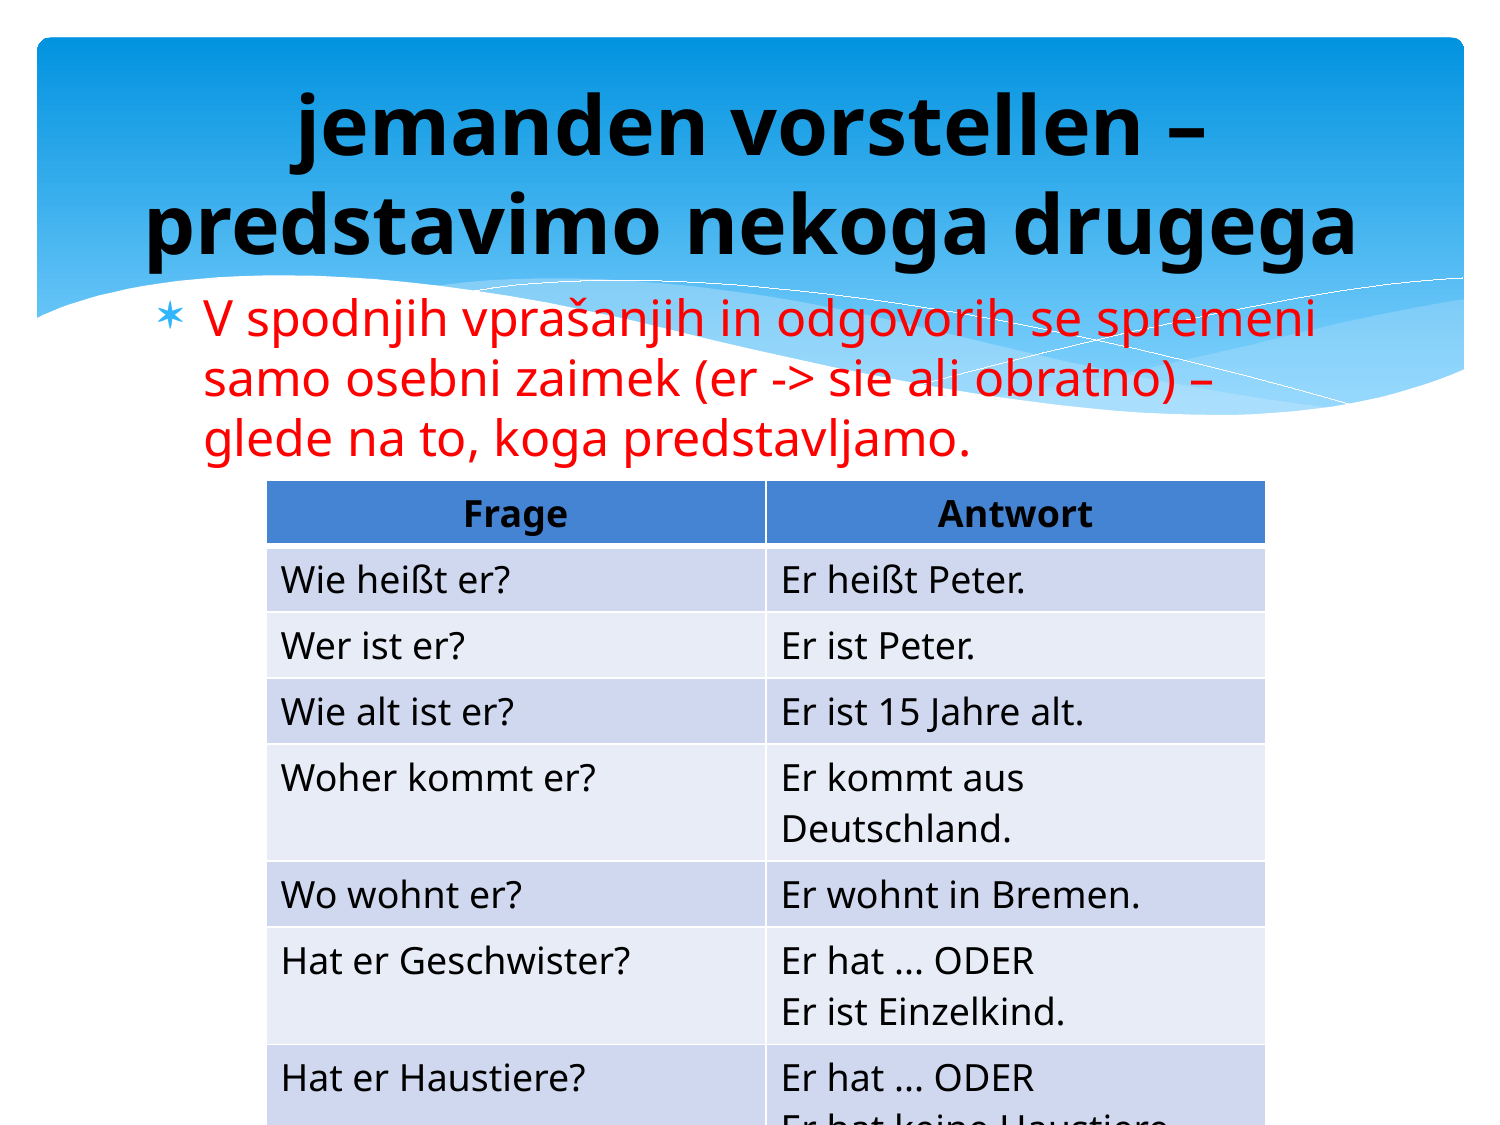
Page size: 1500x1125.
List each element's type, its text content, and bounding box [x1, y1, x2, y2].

table_cell Hat er Geschwister? [267, 928, 765, 1044]
table_cell Er heißt Peter. [767, 549, 1265, 611]
list V spodnjih vprašanjih in odgovorih se spremeni samo osebni zaimek (er -> sie ali obratno) – glede na to, koga predstavljamo. [143, 314, 1359, 1005]
table_cell Er wohnt in Bremen. [767, 862, 1265, 926]
table_cell Er hat ... ODER Er hat keine Haustiere. [767, 1045, 1265, 1125]
table_cell Er ist Peter. [767, 613, 1265, 677]
table_cell Wie heißt er? [267, 549, 765, 611]
table_cell Er ist 15 Jahre alt. [767, 679, 1265, 743]
table_cell Wie alt ist er? [267, 679, 765, 743]
table_cell Wer ist er? [267, 613, 765, 677]
table_header Frage [267, 481, 765, 543]
table_cell Er kommt aus Deutschland. [767, 745, 1265, 860]
title jemanden vorstellen – predstavimo nekoga drugega [76, 30, 1427, 314]
table_header Antwort [767, 481, 1265, 543]
table_cell Wo wohnt er? [267, 862, 765, 926]
table_cell Hat er Haustiere? [267, 1045, 765, 1125]
table_cell Er hat ... ODER Er ist Einzelkind. [767, 928, 1265, 1044]
table_cell Woher kommt er? [267, 745, 765, 860]
